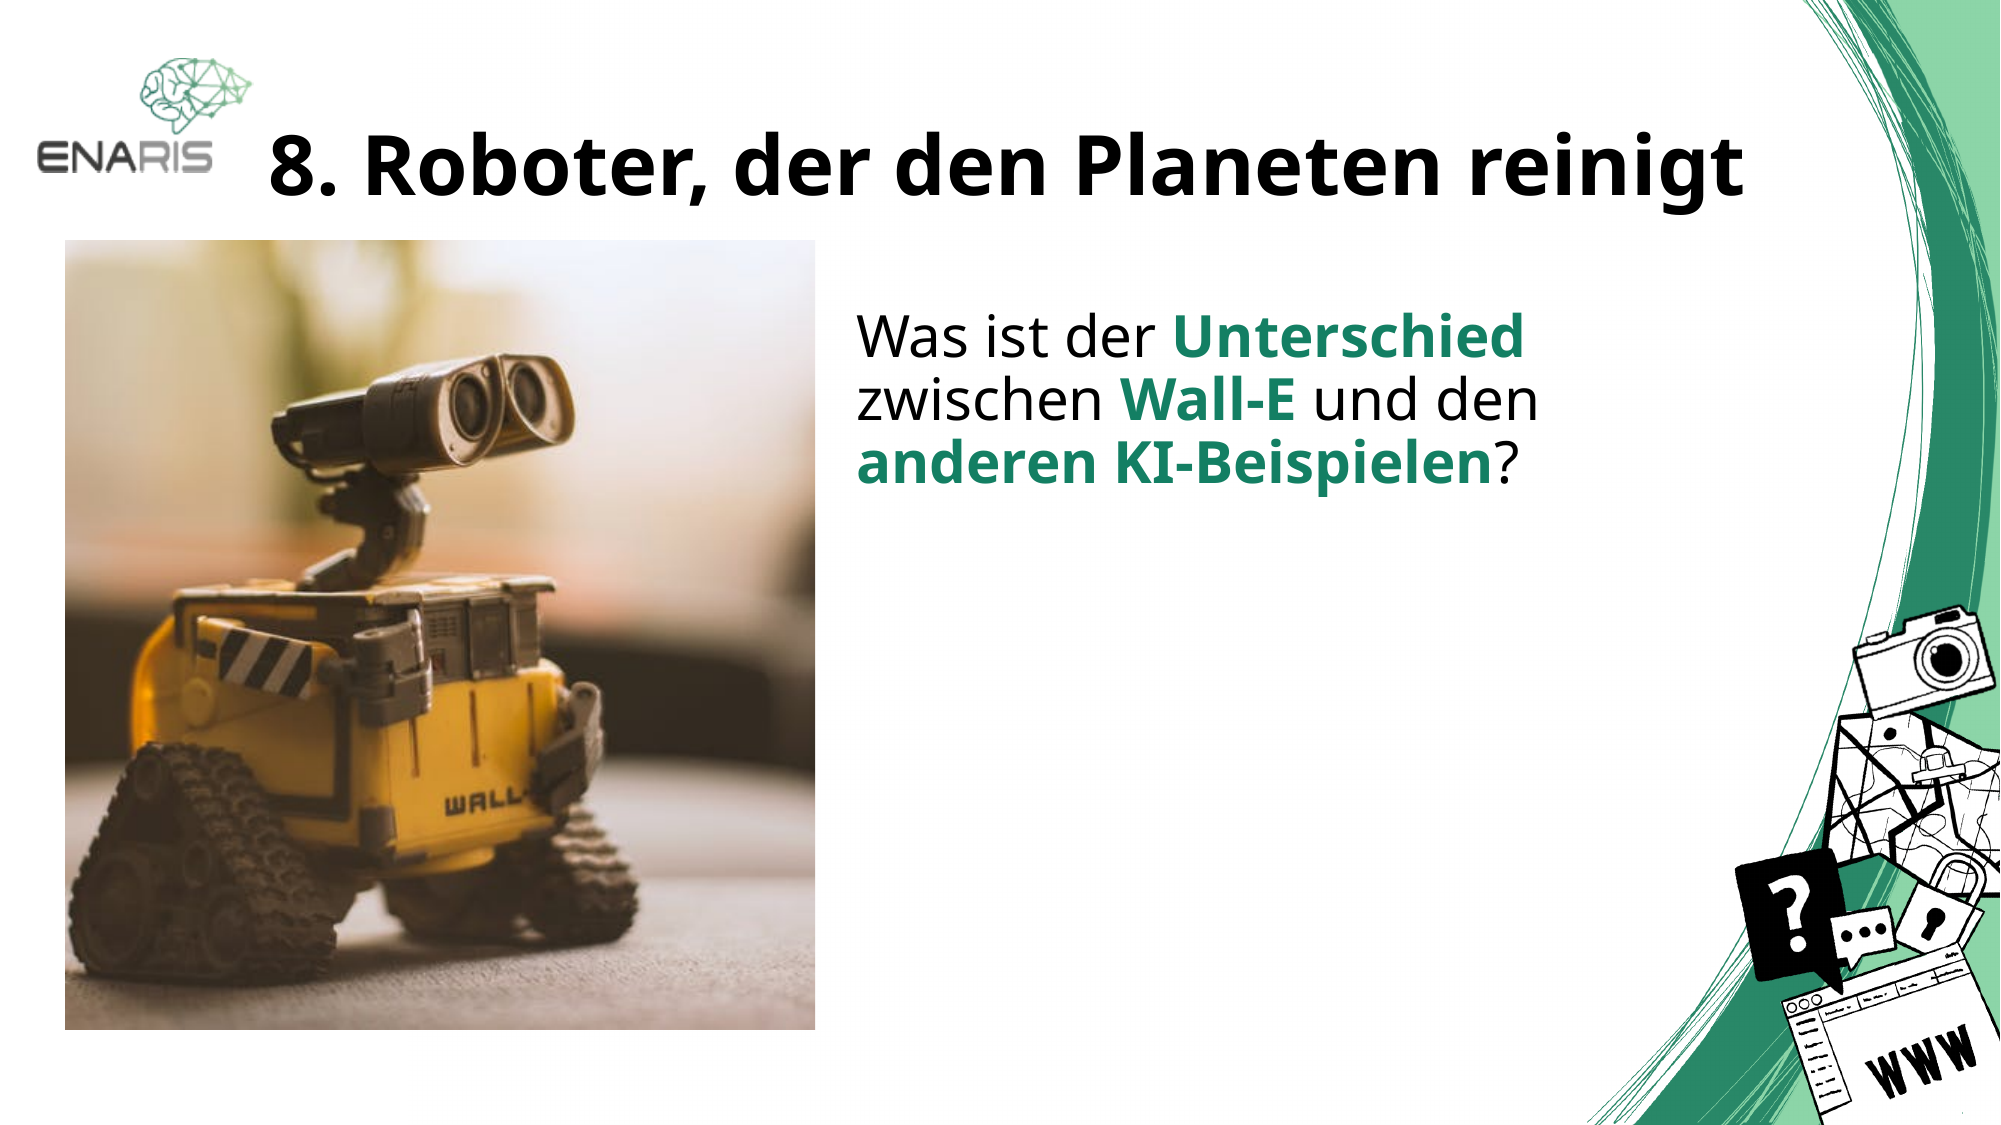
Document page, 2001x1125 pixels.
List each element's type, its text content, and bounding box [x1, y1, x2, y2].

list Was ist der Unterschied zwischen Wall-E und den anderen KI-Beispielen? [840, 299, 1703, 1014]
title 8. Roboter, der den Planeten reinigt [253, 59, 1863, 278]
picture [65, 0, 2000, 1125]
picture [37, 58, 254, 173]
